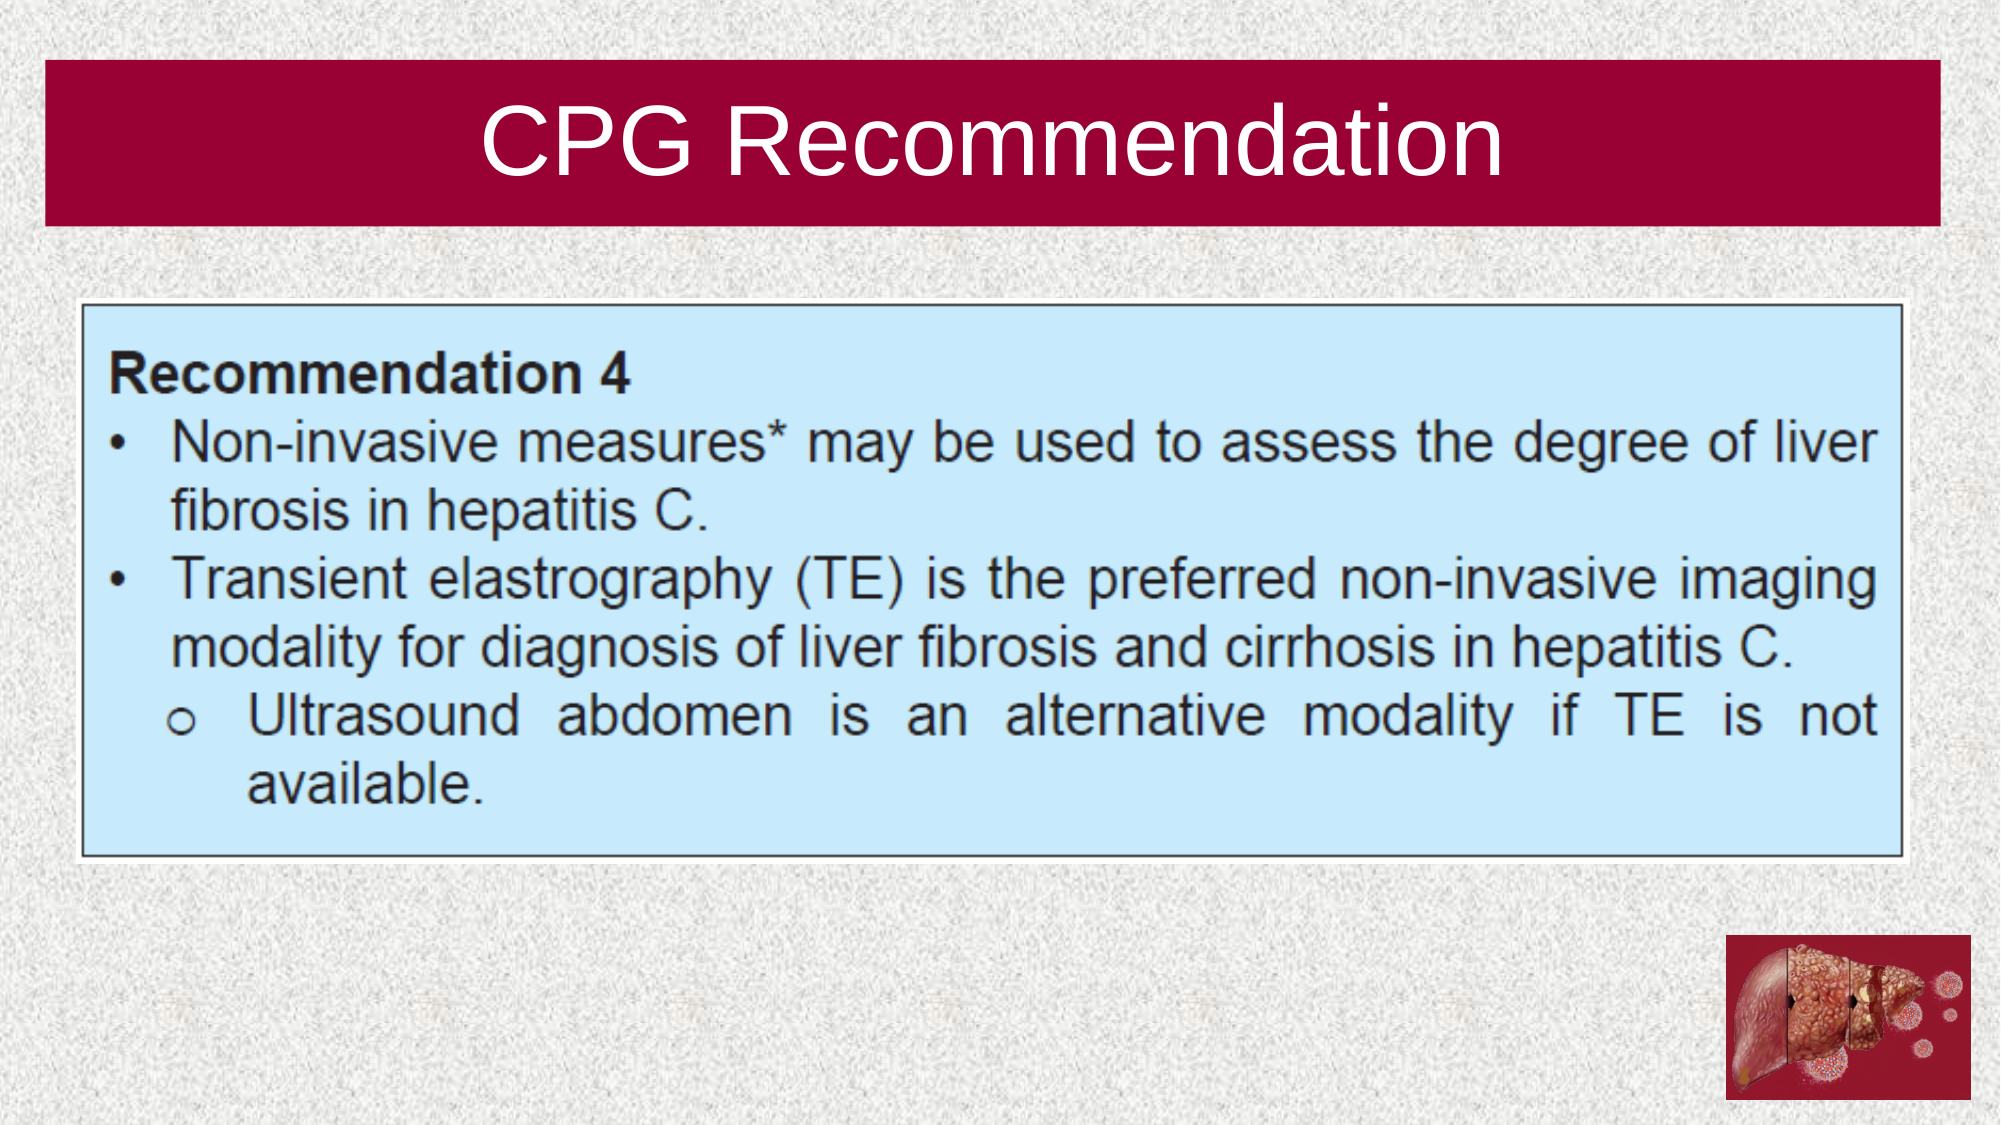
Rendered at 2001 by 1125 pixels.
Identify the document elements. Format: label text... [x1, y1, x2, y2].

title CPG Recommendation [45, 59, 1941, 227]
picture [0, 0, 2001, 1125]
